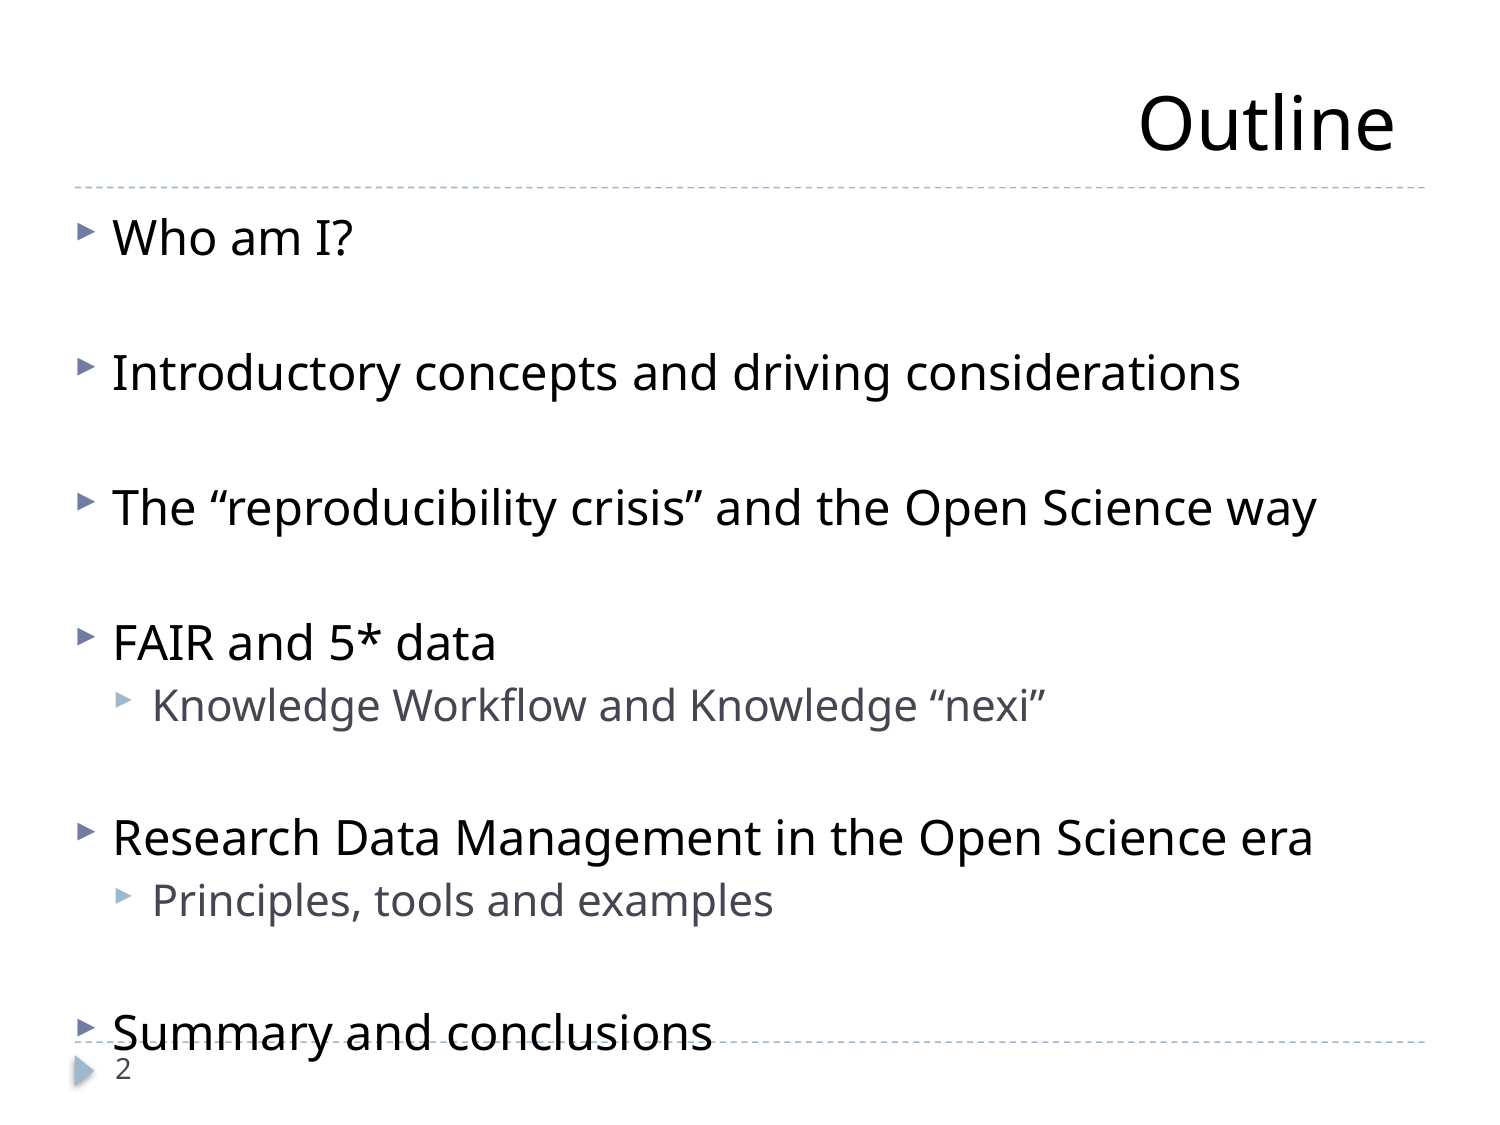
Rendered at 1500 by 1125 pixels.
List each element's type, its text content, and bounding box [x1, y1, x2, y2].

slide_number 2 [100, 1042, 426, 1103]
list Who am I? Introductory concepts and driving considerations The “reproducibility crisis” and the Open Science way FAIR and 5* data Knowledge Workflow and Knowledge “nexi” Research Data Management in the Open Science era Principles, tools and examples Summary and conclusions [59, 199, 1469, 1071]
title Outline [61, 0, 1412, 173]
